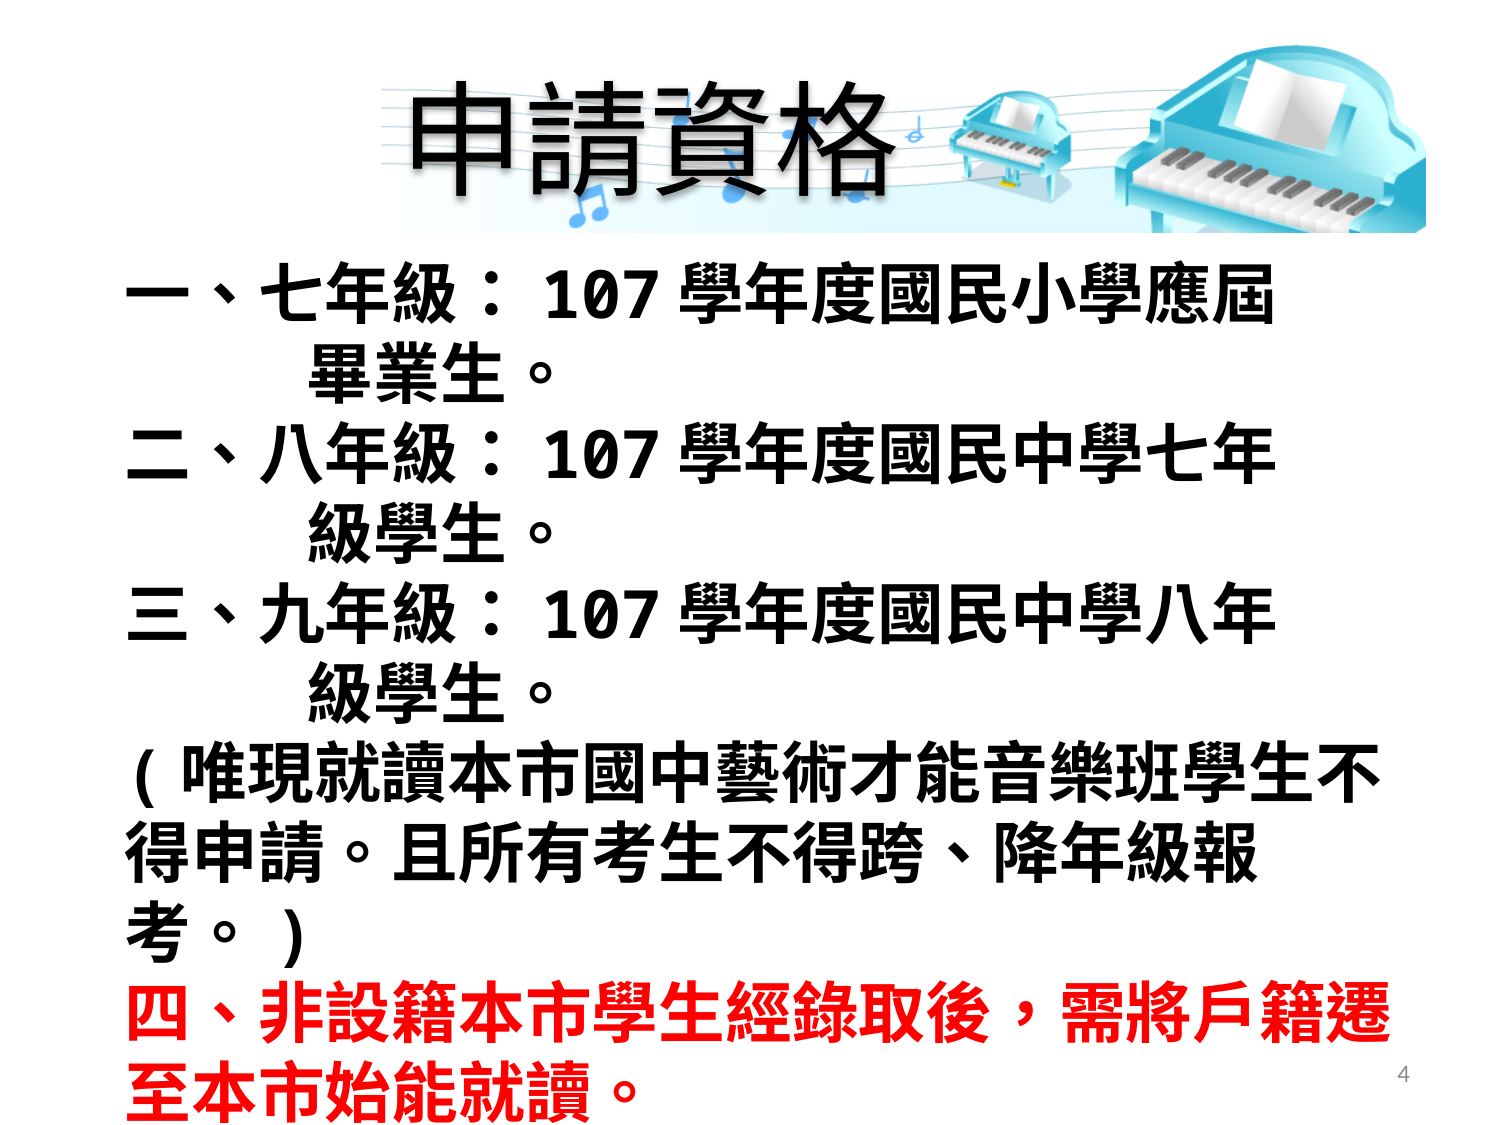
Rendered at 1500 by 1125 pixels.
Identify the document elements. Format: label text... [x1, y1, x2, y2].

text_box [371, 32, 1426, 234]
text_box 一、七年級：107學年度國民小學應屆 畢業生。 二、八年級：107學年度國民中學七年 級學生。 三、九年級：107學年度國民中學八年 級學生。 (唯現就讀本市國中藝術才能音樂班學生不得申請。且所有考生不得跨、降年級報考。) 四、非設籍本市學生經錄取後，需將戶籍遷至本市始能就讀。 [110, 244, 1430, 1125]
